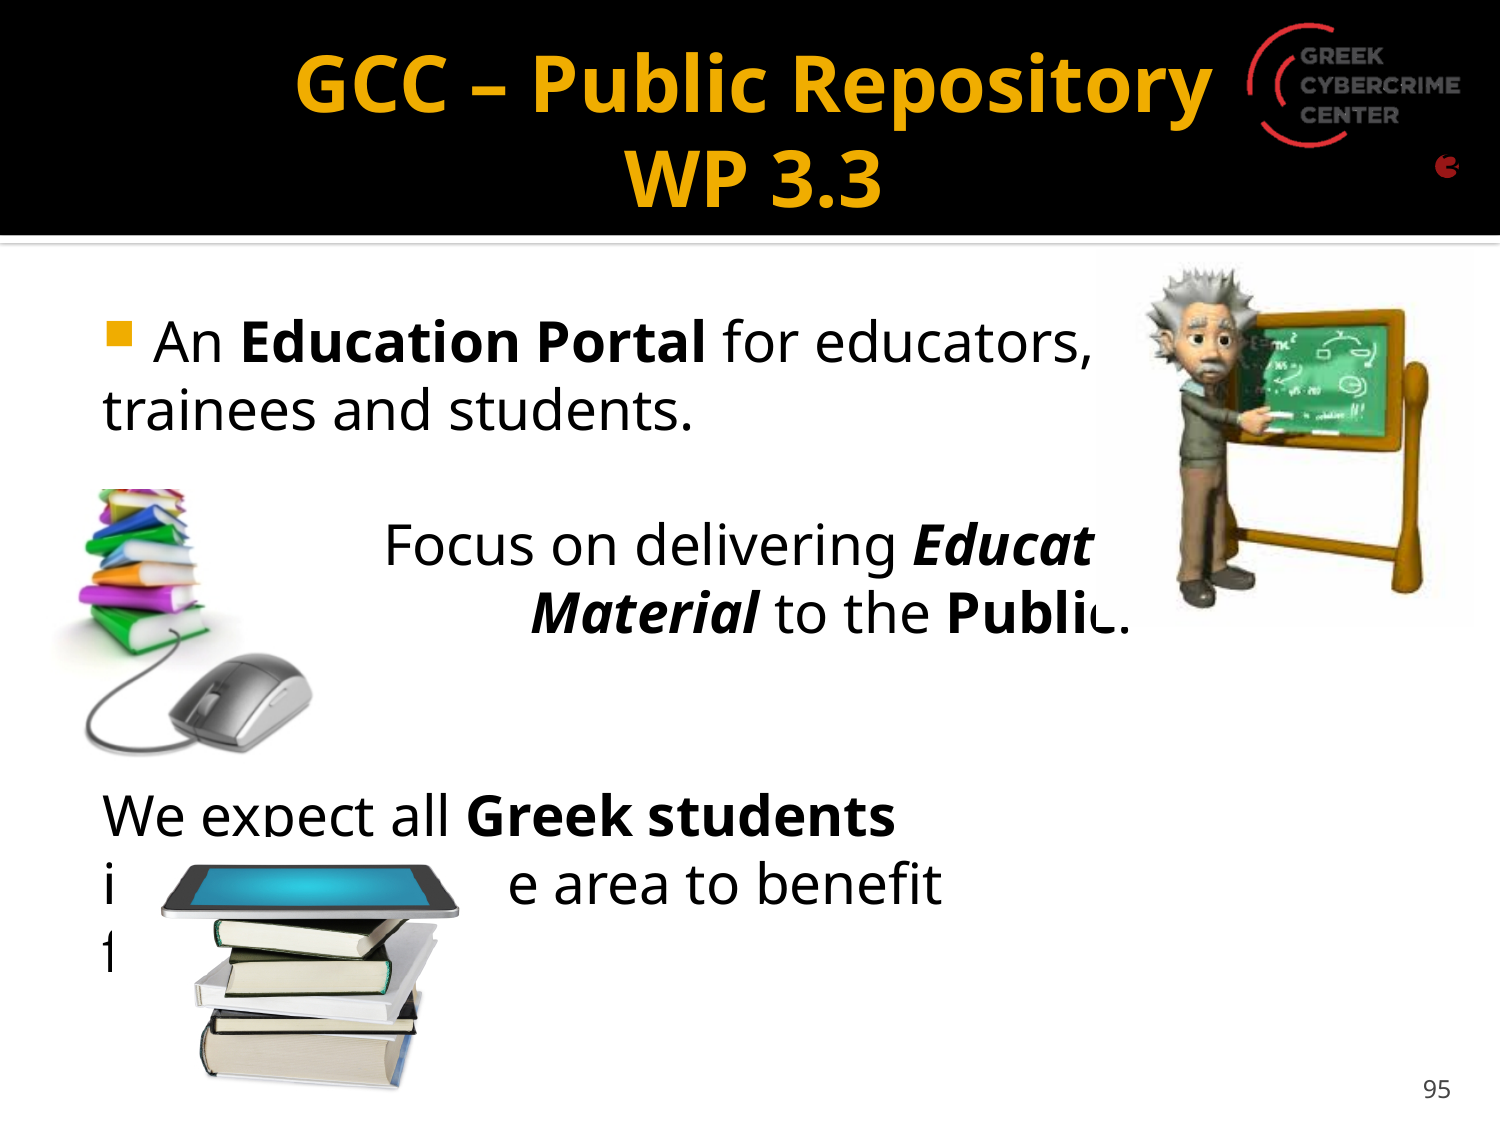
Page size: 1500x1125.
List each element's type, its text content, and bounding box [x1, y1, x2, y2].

list An Education Portal for educators, trainees and students. Focus on delivering Educational Material to the Public. We expect all Greek students interested in the area to benefit from this task. [75, 291, 1425, 1050]
slide_number 95 [1345, 1062, 1467, 1108]
picture [1224, 0, 1482, 171]
picture [112, 837, 509, 1100]
title GCC – Public Repository WP 3.3 [75, 25, 1425, 231]
picture [37, 489, 325, 775]
picture [1096, 249, 1474, 627]
text_box 3 [1435, 154, 1459, 179]
